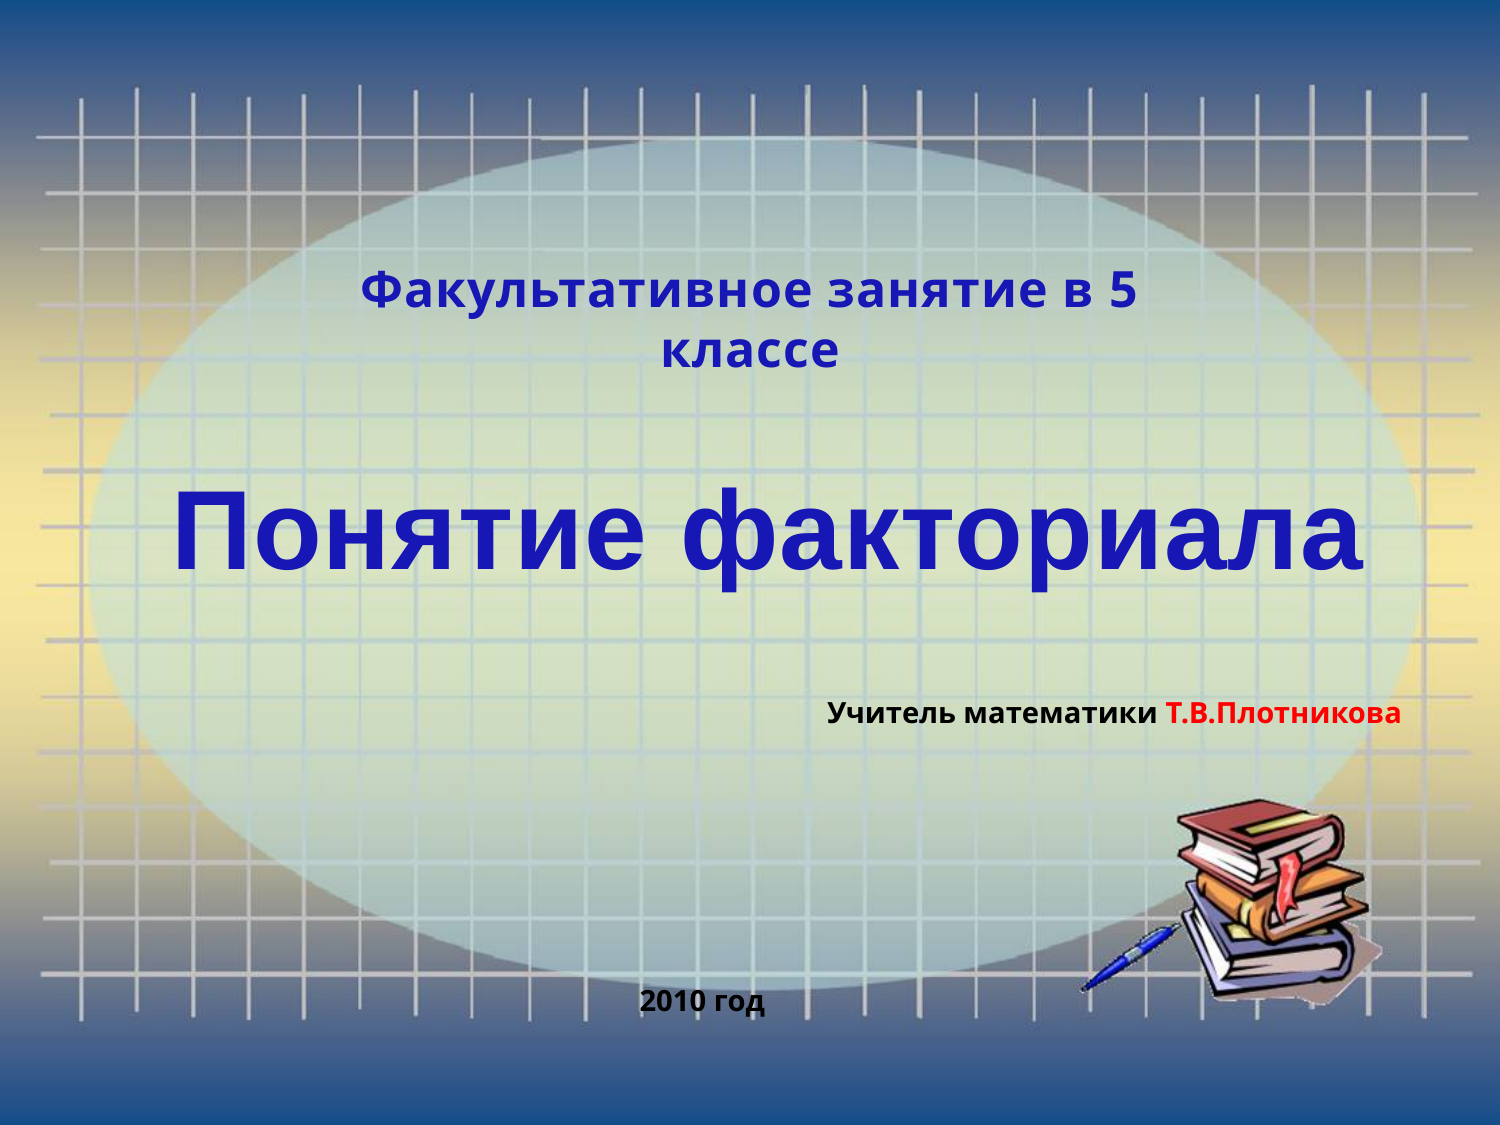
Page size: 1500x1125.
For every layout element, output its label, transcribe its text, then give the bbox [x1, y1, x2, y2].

text_box Понятие факториала [156, 449, 1380, 600]
text_box Факультативное занятие в 5 классе [275, 249, 1225, 385]
text_box Учитель математики Т.В.Плотникова [812, 687, 1425, 738]
text_box 2010 год [624, 974, 788, 1025]
picture [0, 0, 1500, 1125]
